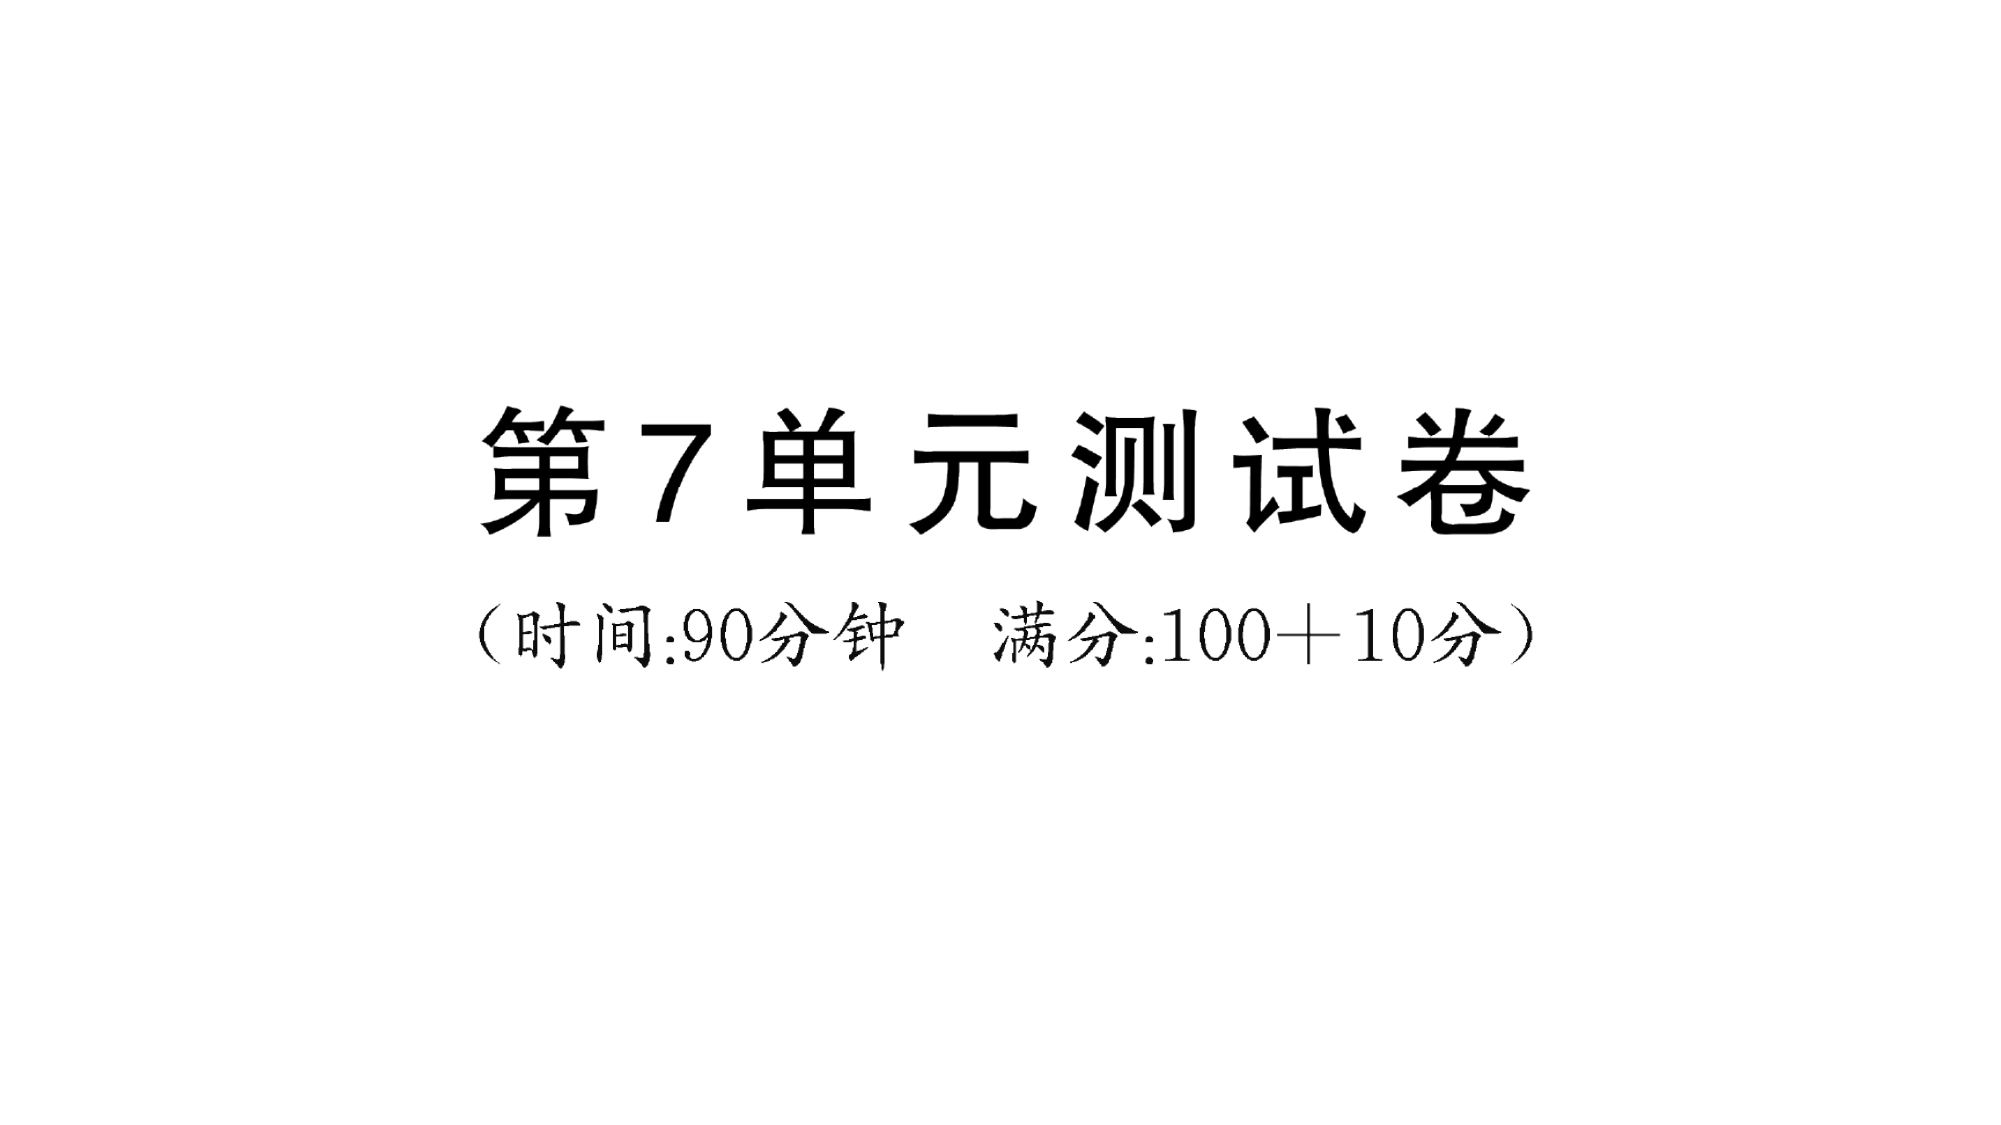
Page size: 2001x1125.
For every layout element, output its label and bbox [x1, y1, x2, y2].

picture [424, 352, 1642, 801]
